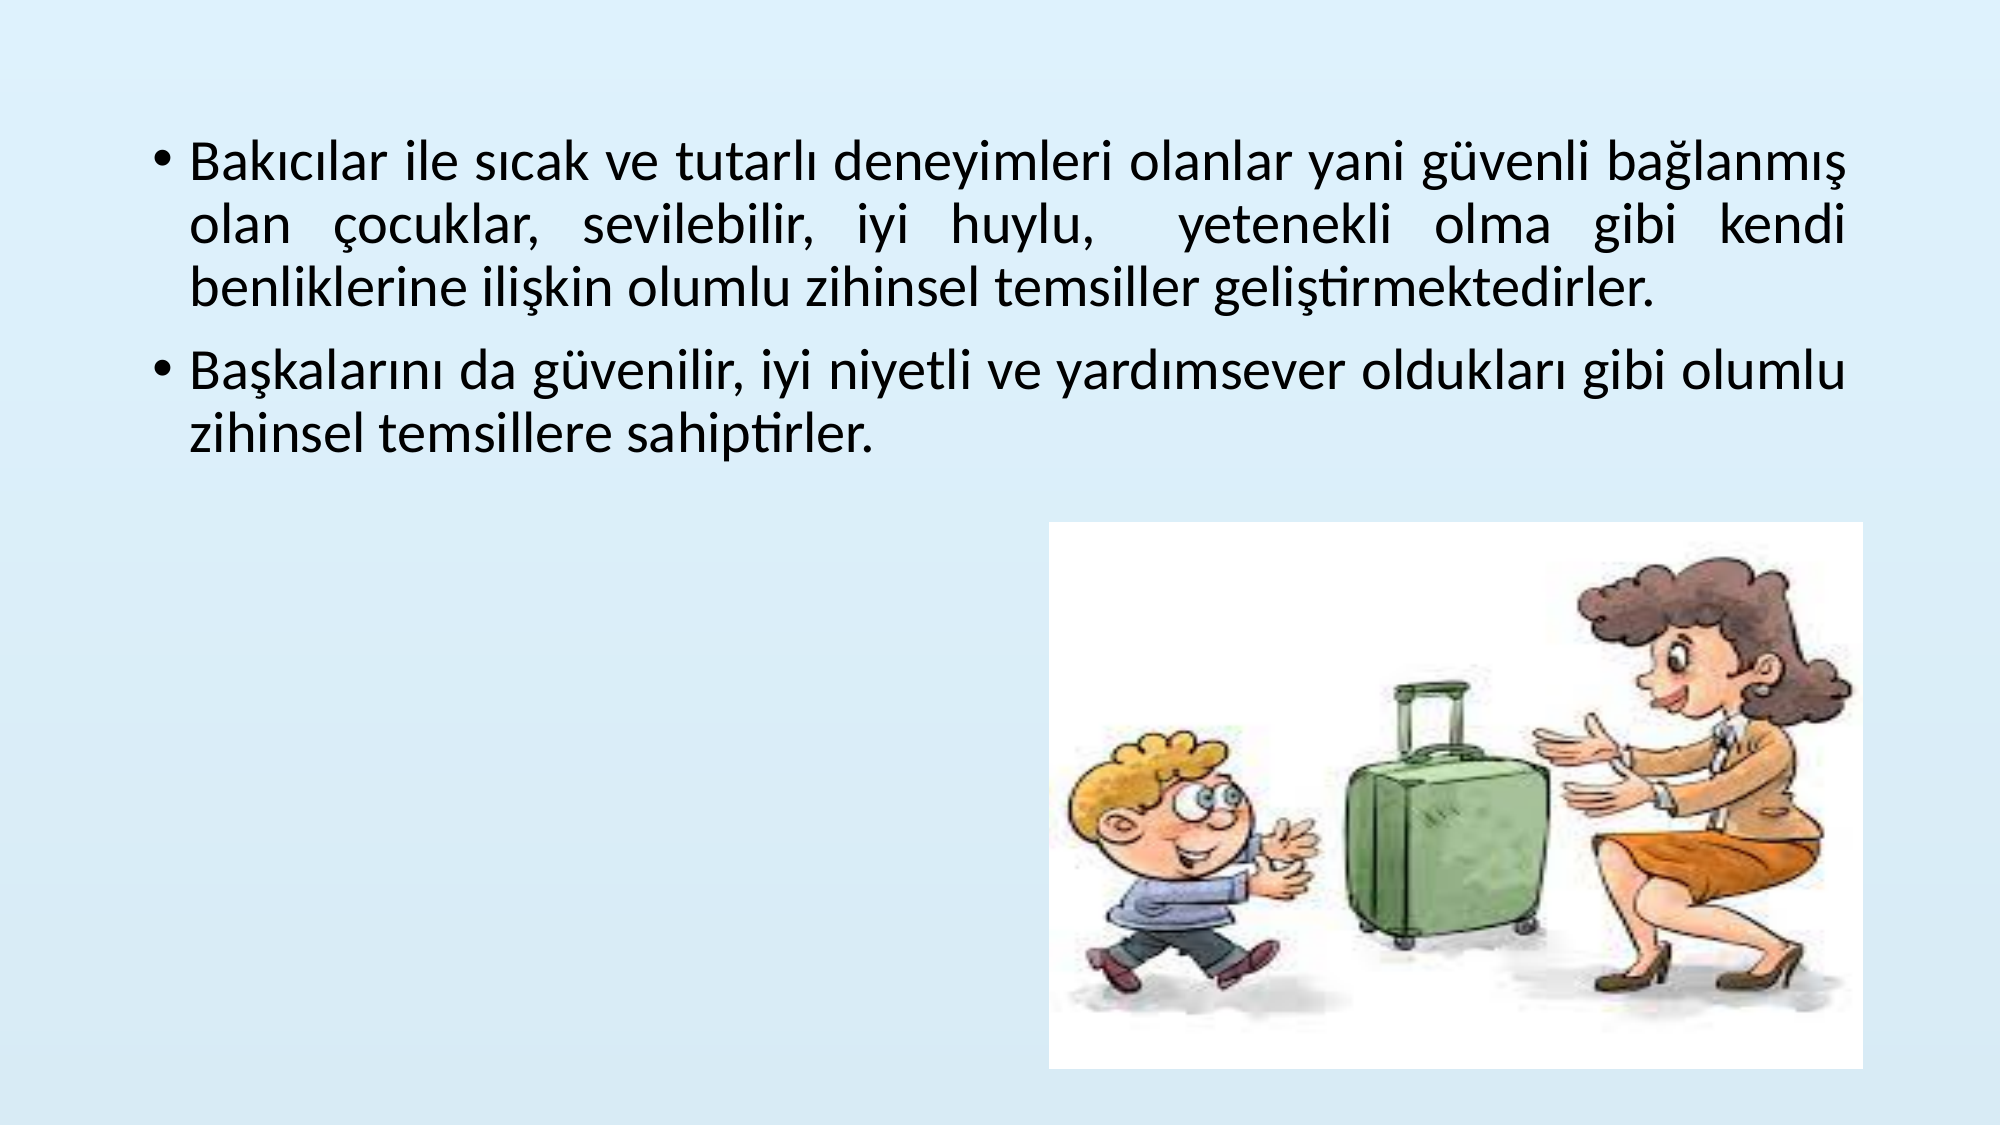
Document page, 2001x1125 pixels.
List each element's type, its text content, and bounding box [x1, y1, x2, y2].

picture [1049, 522, 1863, 1069]
list Bakıcılar ile sıcak ve tutarlı deneyimleri olanlar yani güvenli bağlanmış olan çocuklar, sevilebilir, iyi huylu, yetenekli olma gibi kendi benliklerine ilişkin olumlu zihinsel temsiller geliştirmektedirler. Başkalarını da güvenilir, iyi niyetli ve yardımsever oldukları gibi olumlu zihinsel temsillere sahiptirler. [137, 31, 1863, 1014]
